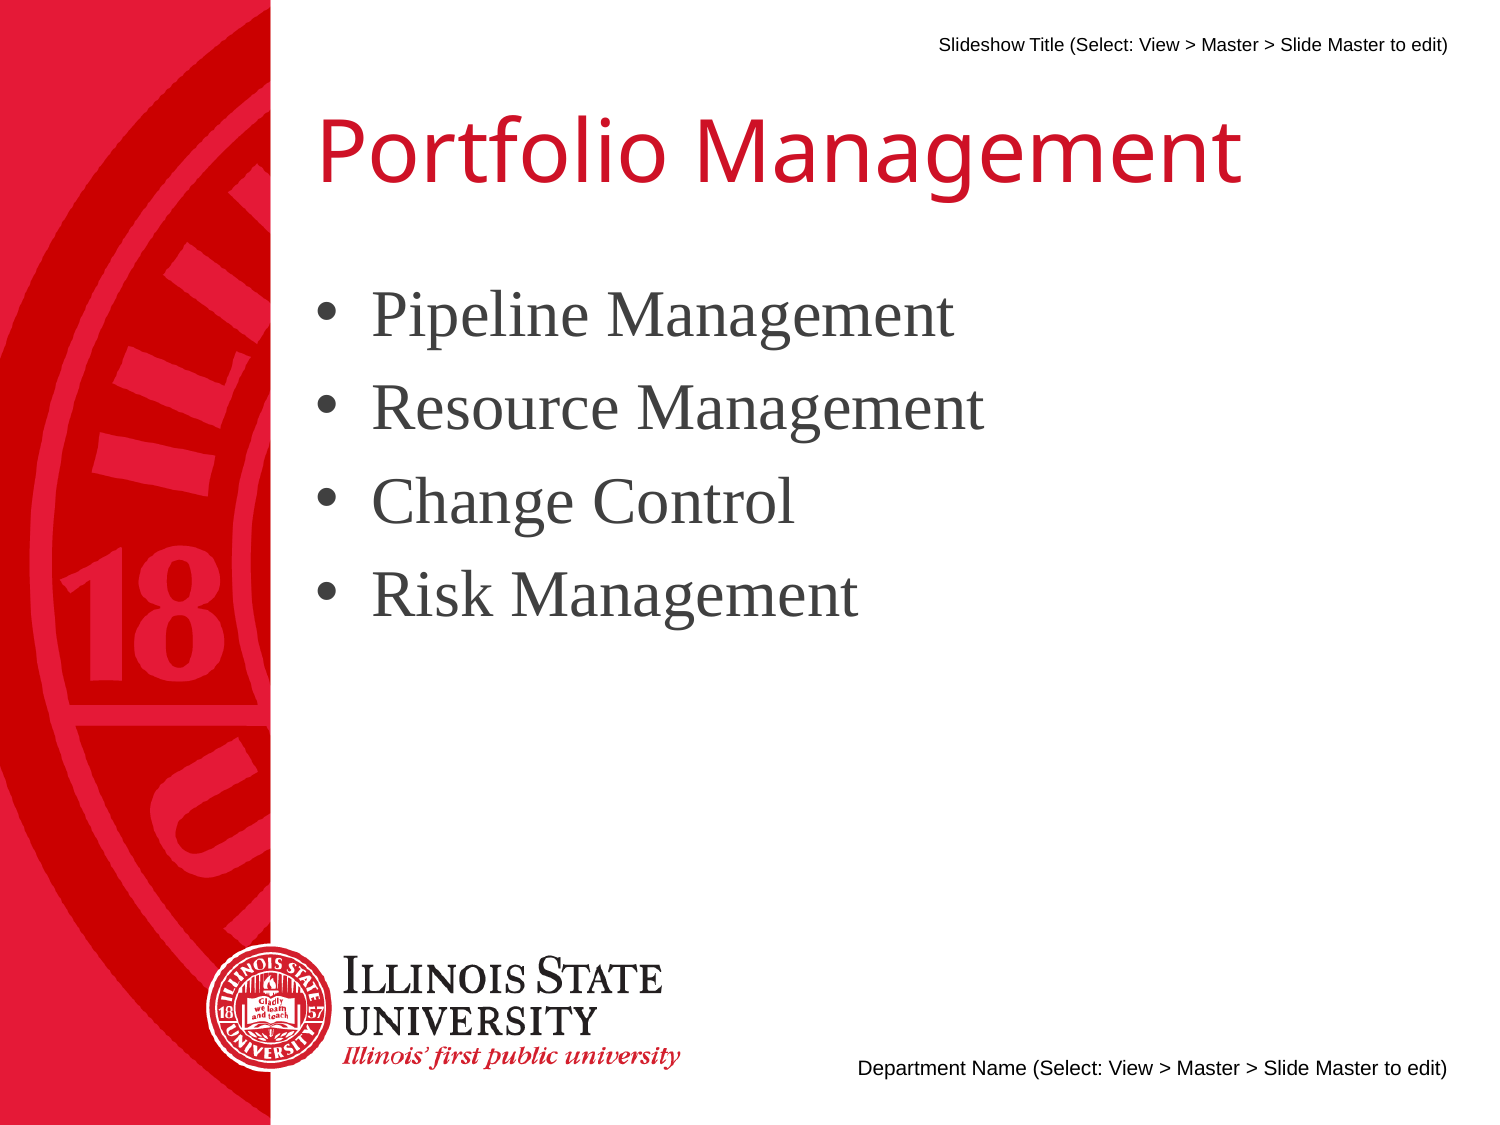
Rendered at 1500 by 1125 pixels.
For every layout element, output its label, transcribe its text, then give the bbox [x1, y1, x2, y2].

title Portfolio Management [300, 62, 1425, 233]
list Pipeline Management Resource Management Change Control Risk Management [300, 262, 1425, 988]
picture [0, 0, 1500, 1125]
